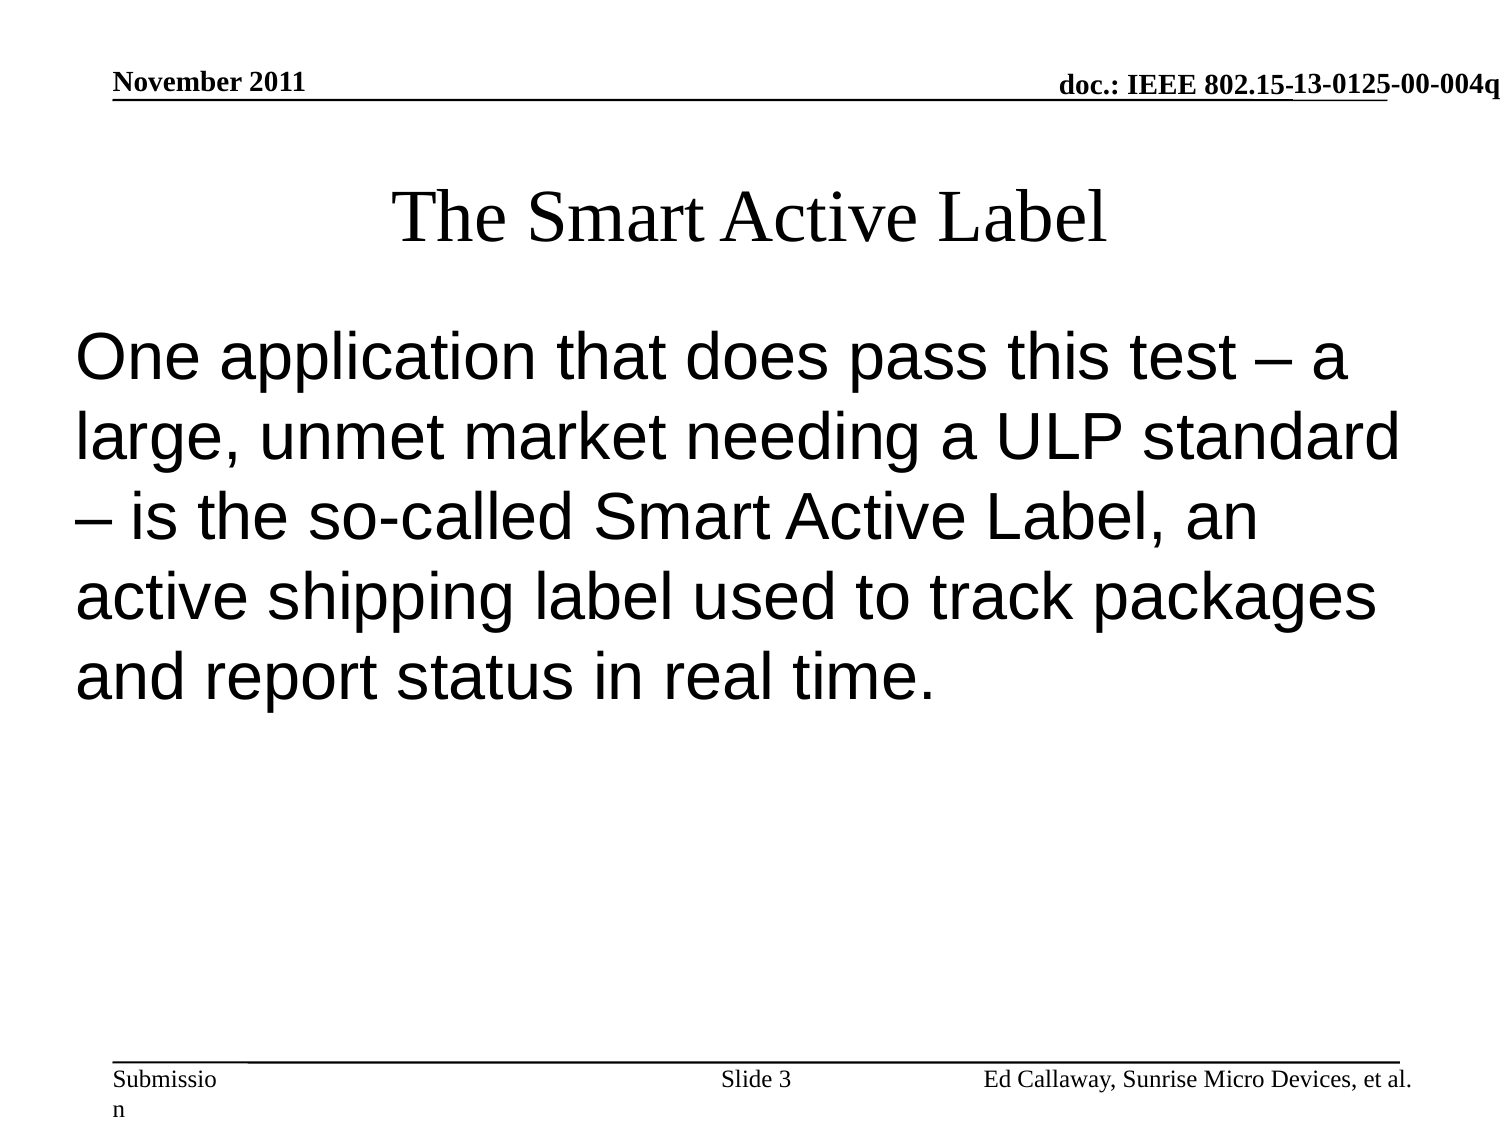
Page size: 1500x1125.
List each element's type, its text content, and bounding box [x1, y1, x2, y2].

footer Ed Callaway, Sunrise Micro Devices, et al. [899, 1061, 1413, 1093]
subtitle One application that does pass this test – a large, unmet market needing a ULP standard – is the so-called Smart Active Label, an active shipping label used to track packages and report status in real time. [59, 305, 1457, 884]
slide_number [112, 61, 376, 98]
slide_number Slide 3 [712, 1061, 800, 1093]
title The Smart Active Label [112, 117, 1388, 305]
